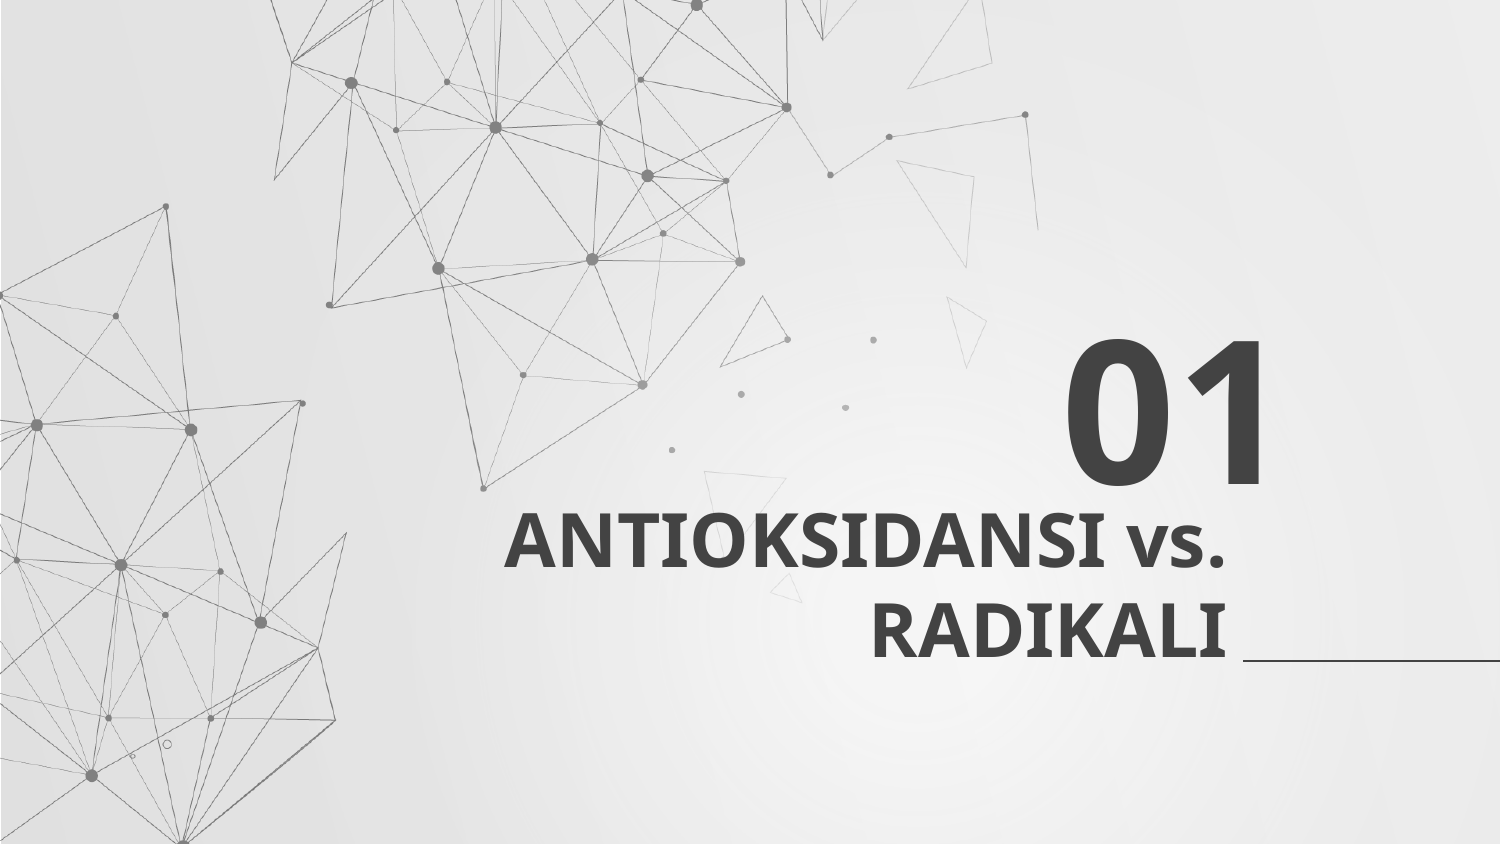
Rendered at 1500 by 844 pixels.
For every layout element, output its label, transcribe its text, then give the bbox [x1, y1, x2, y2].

title 01 [817, 342, 1306, 467]
picture [0, 0, 1500, 844]
title ANTIOKSIDANSI vs. RADIKALI [390, 425, 1244, 741]
